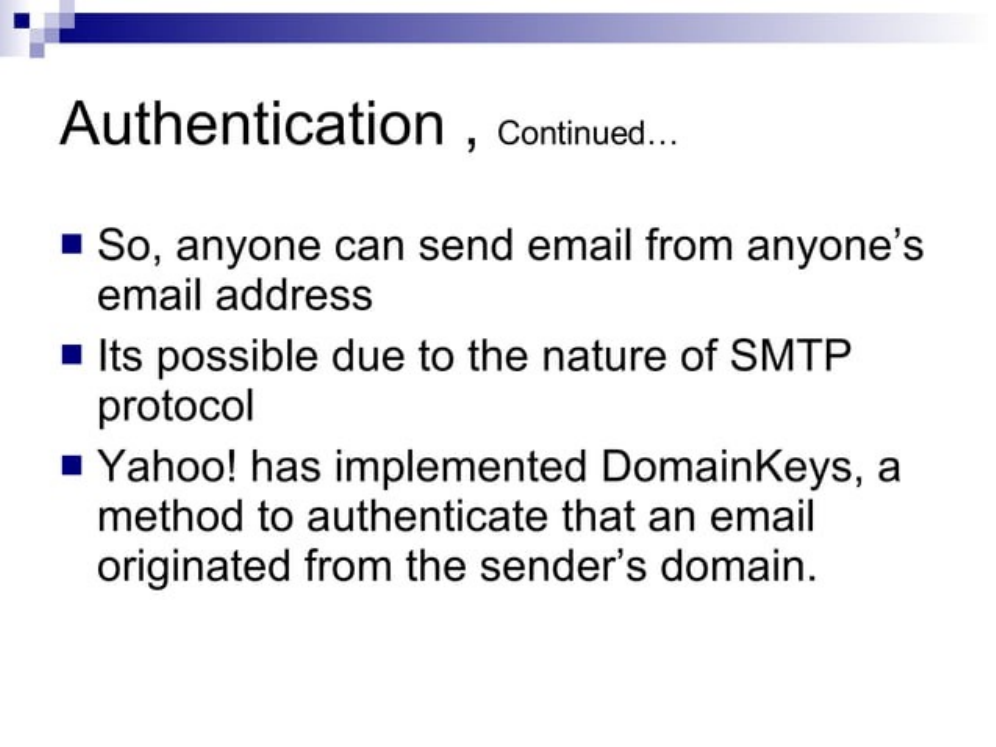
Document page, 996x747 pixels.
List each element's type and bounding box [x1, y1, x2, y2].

picture [0, 0, 988, 601]
